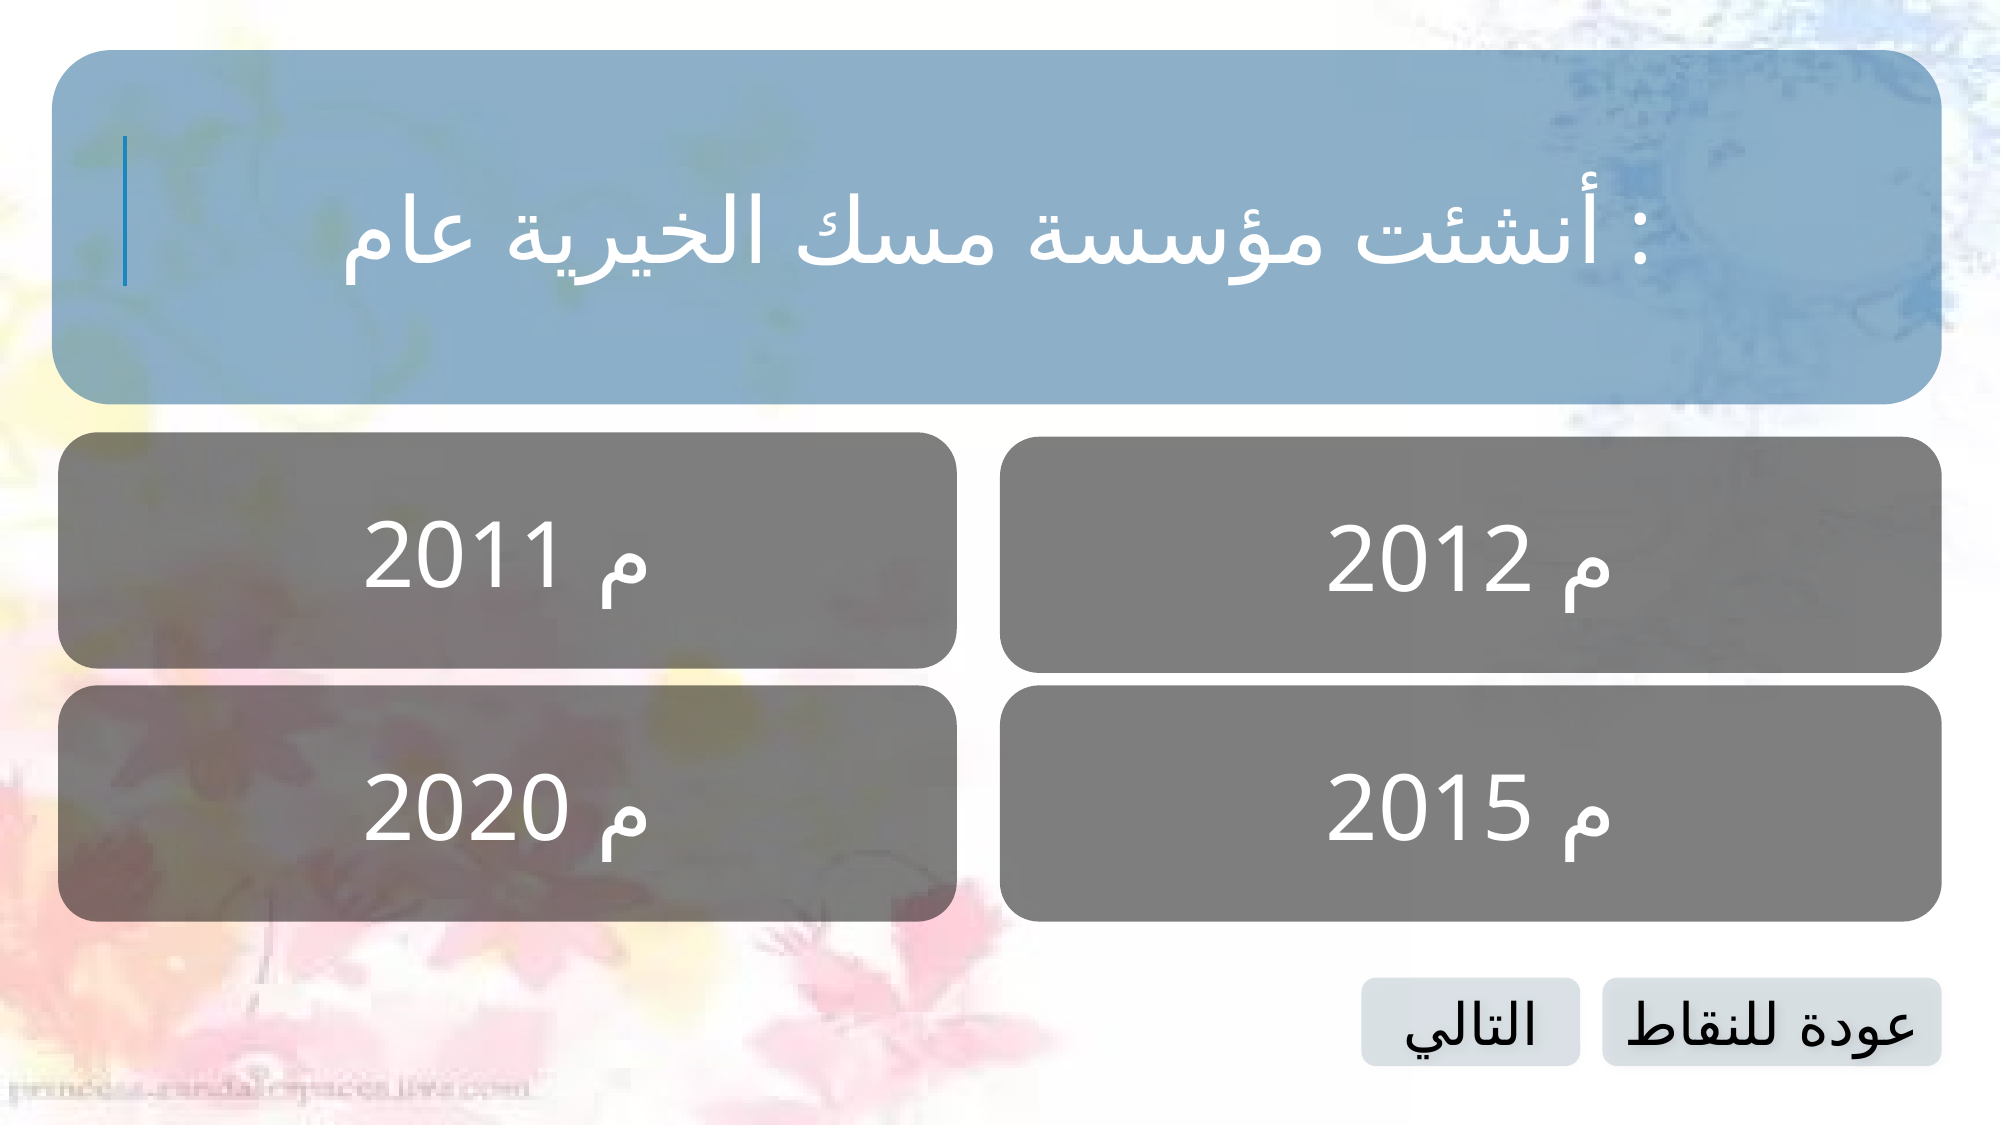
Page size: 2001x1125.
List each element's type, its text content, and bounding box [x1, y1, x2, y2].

text_box 2020 م [56, 684, 959, 923]
text_box 2015 م [998, 684, 1944, 923]
text_box 2011 م [56, 430, 959, 670]
text_box 2012 م [998, 435, 1944, 675]
text_box عودة للنقاط [1601, 976, 1943, 1068]
text_box التالي [1360, 976, 1582, 1068]
text_box أنشئت مؤسسة مسك الخيرية عام : [50, 48, 1943, 406]
picture [0, 0, 2001, 1125]
